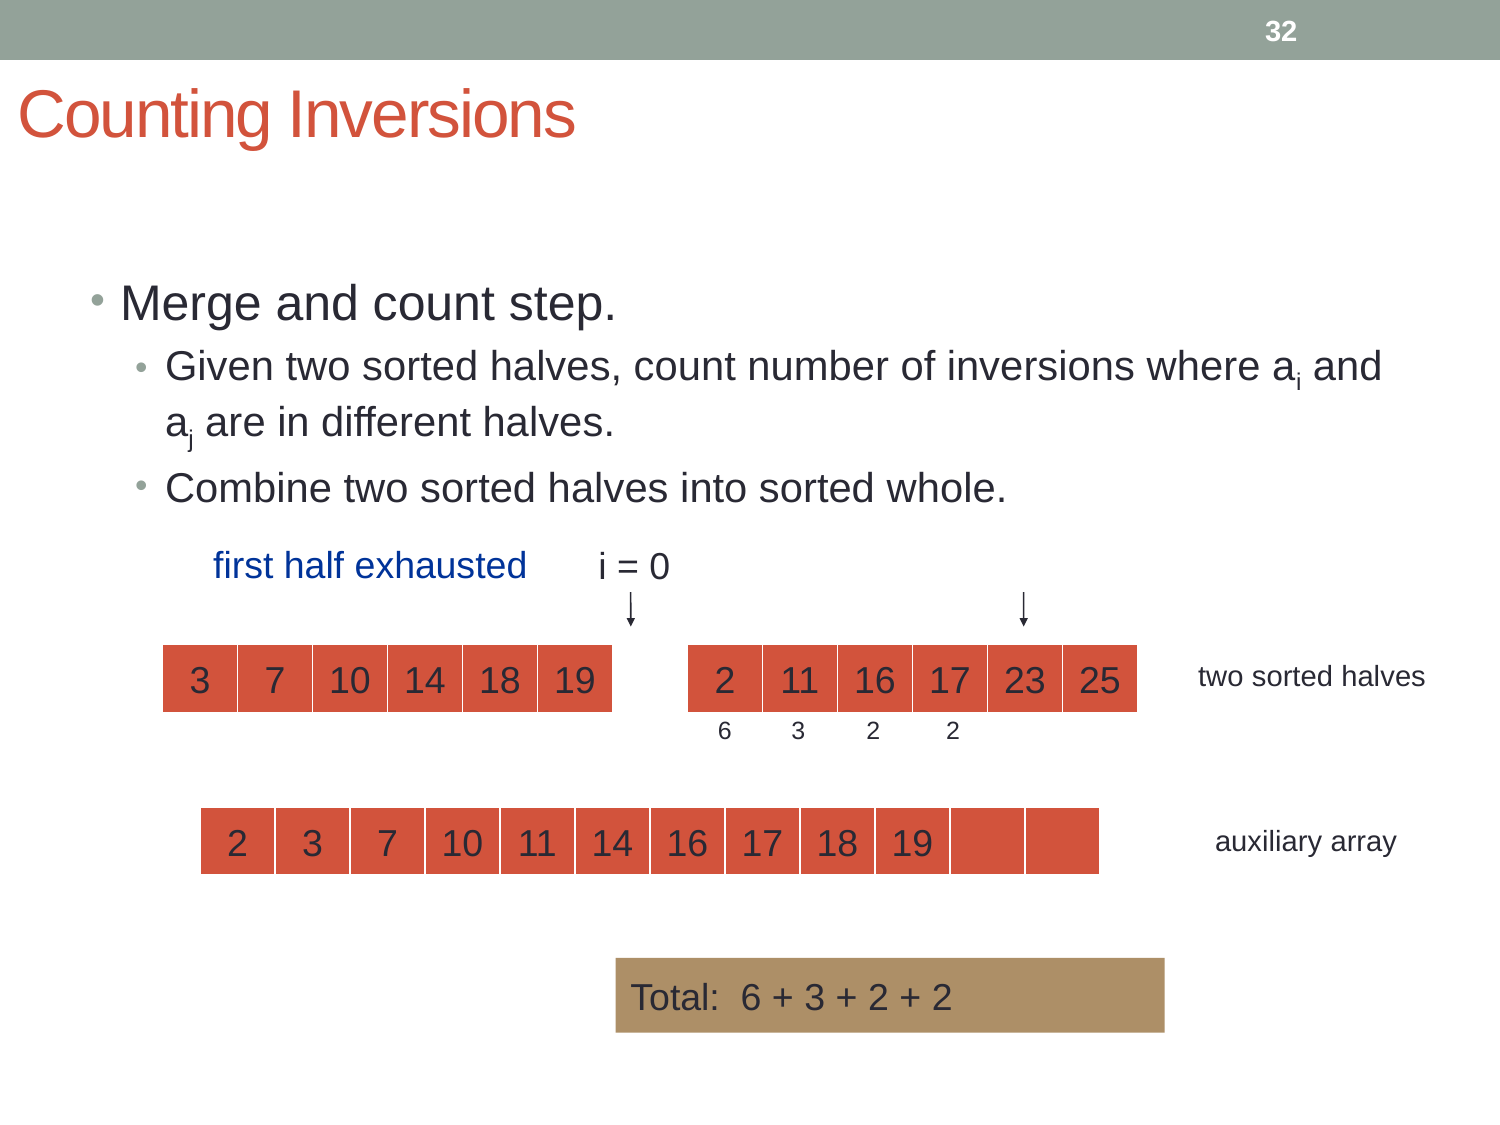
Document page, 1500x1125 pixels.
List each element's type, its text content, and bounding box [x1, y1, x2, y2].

title Counting Inversions [2, 62, 1500, 159]
text_box 3 [274, 807, 350, 875]
text_box first half exhausted [177, 533, 563, 594]
text_box 17 [724, 807, 800, 875]
text_box i = 0 [478, 534, 791, 595]
text_box two sorted halves [1151, 649, 1474, 700]
text_box [1019, 592, 1028, 627]
text_box 3 [775, 707, 821, 752]
text_box Total: 6 + 3 + 2 + 2 [615, 957, 1165, 1033]
text_box [949, 807, 1024, 875]
text_box 14 [574, 807, 649, 875]
text_box 18 [800, 807, 874, 875]
text_box 10 [424, 807, 499, 875]
text_box 2 [199, 807, 274, 875]
text_box 16 [649, 807, 724, 875]
text_box [626, 595, 635, 627]
text_box [1024, 807, 1100, 875]
slide_number 32 [1250, 3, 1425, 57]
text_box 19 [874, 807, 949, 875]
text_box 2 [850, 707, 896, 752]
text_box 6 [702, 707, 747, 752]
text_box 2 [930, 707, 976, 752]
list Merge and count step. Given two sorted halves, count number of inversions where ai and aj are in different halves. Combine two sorted halves into sorted whole. [75, 262, 1425, 1063]
text_box 7 [350, 807, 424, 875]
text_box auxiliary array [1149, 814, 1463, 865]
text_box 11 [499, 807, 574, 875]
